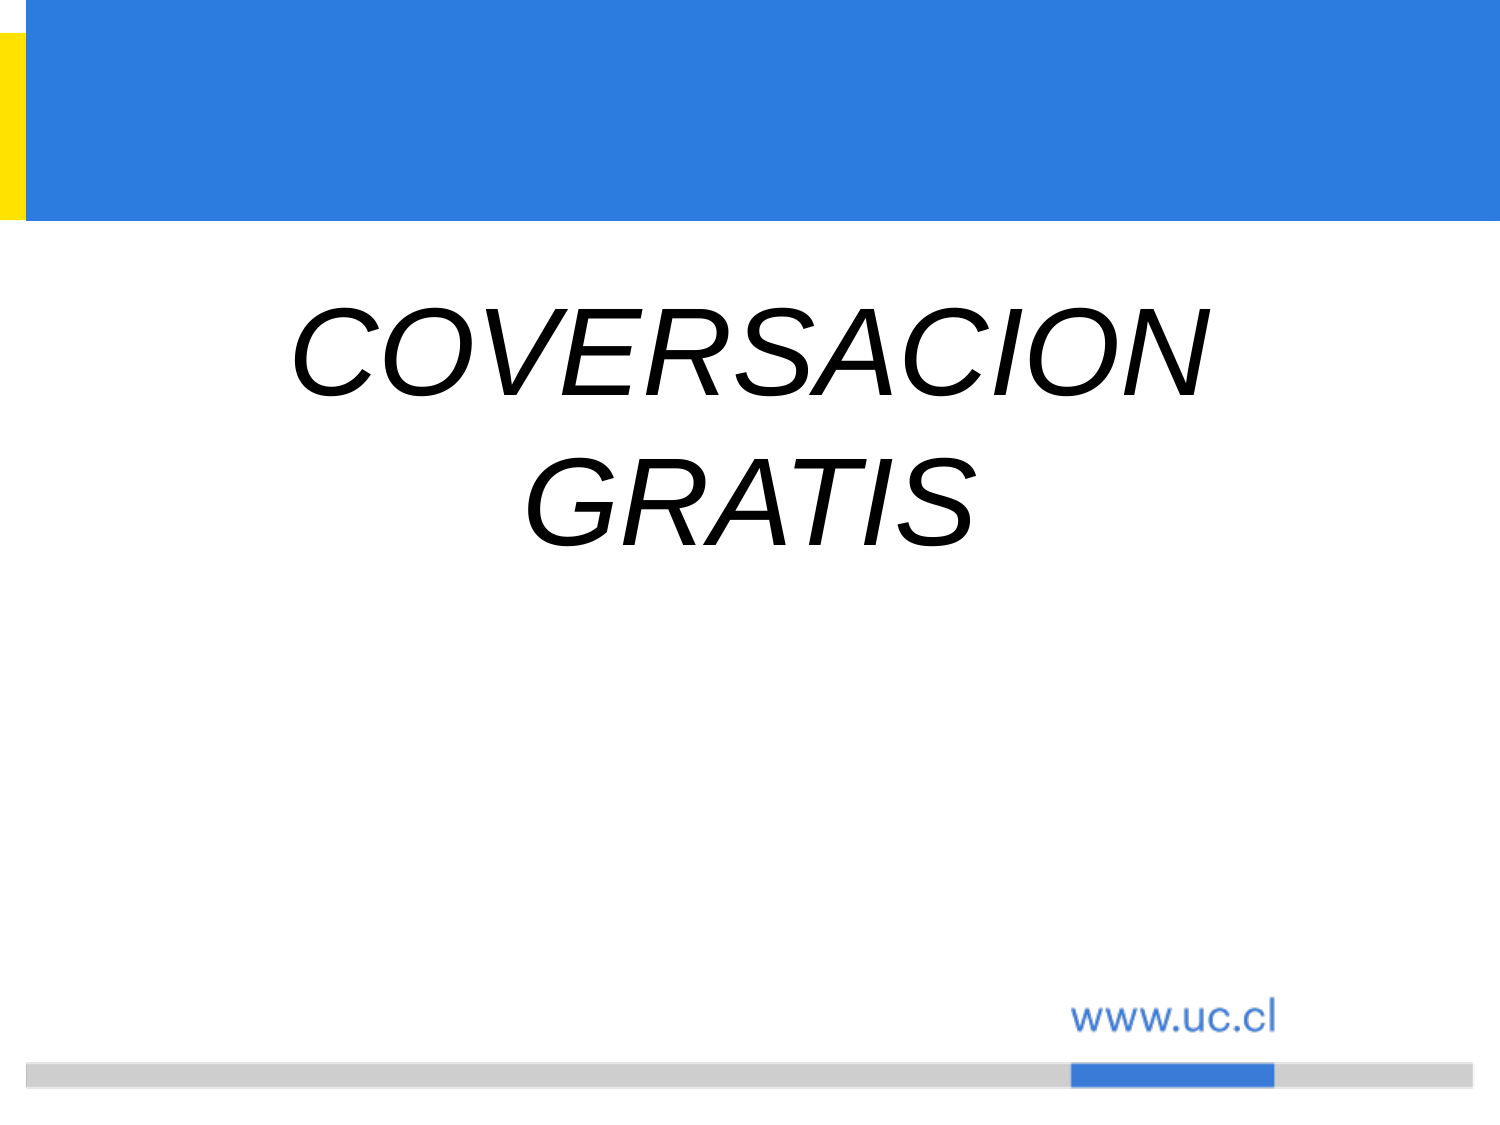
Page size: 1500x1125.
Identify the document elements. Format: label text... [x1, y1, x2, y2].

picture [10, 970, 1488, 1110]
list COVERSACION GRATIS [74, 261, 1426, 937]
picture [26, 0, 1500, 221]
